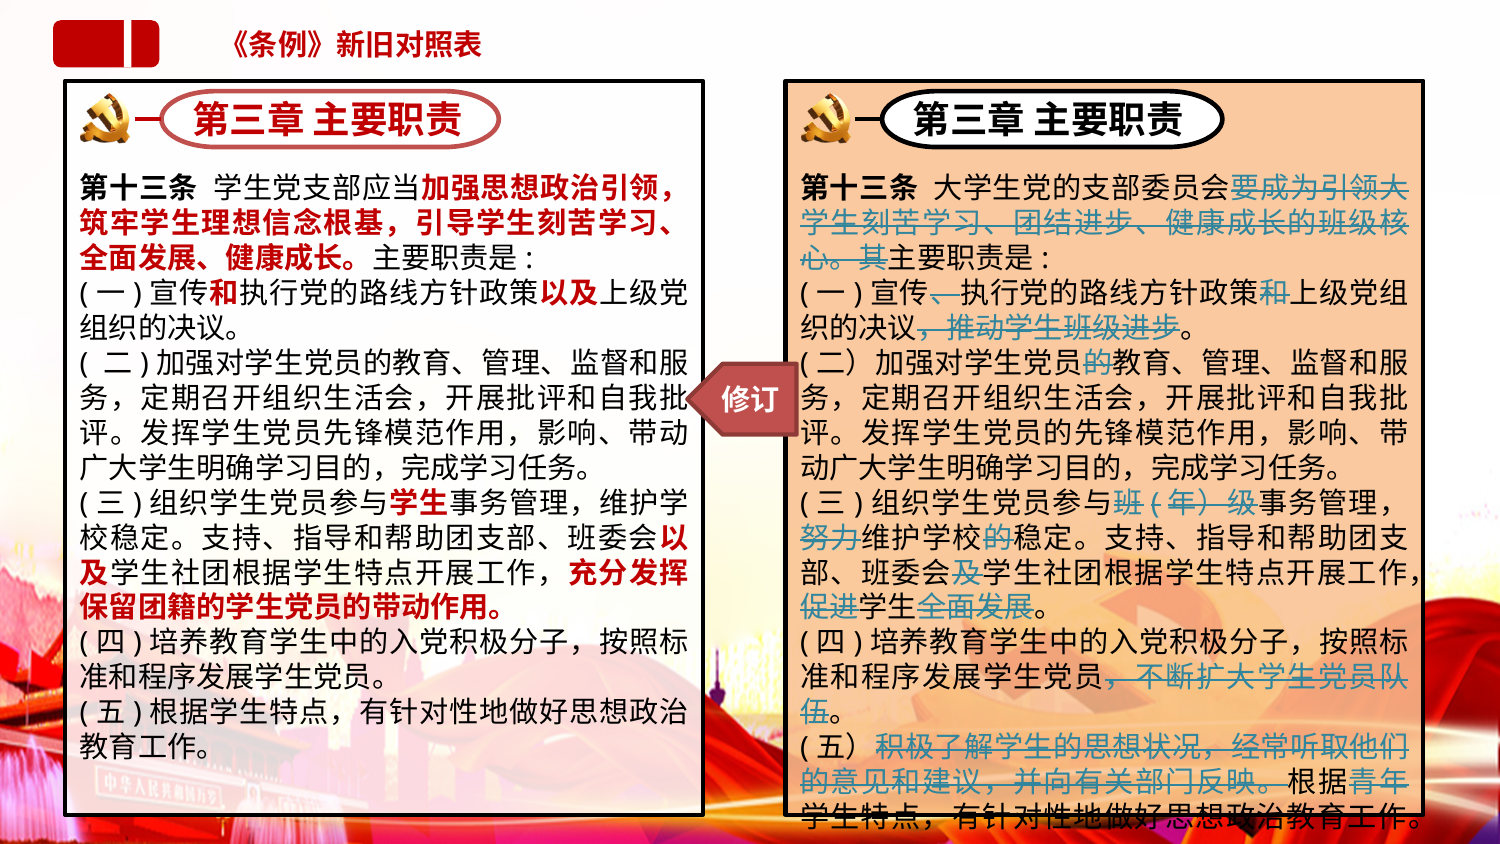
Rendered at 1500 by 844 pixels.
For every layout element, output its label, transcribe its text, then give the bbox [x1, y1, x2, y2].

text_box 第十三条 大学生党的支部委员会要成为引领大学生刻苦学习、团结进步、健康成长的班级核心。其主要职责是: (一)宣传、执行党的路线方针政策和上级党组织的决议，推动学生班级进步。 (二）加强对学生党员的教育、管理、监督和服务，定期召开组织生活会，开展批评和自我批评。发挥学生党员的先锋模范作用，影响、带动广大学生明确学习目的，完成学习任务。 (三)组织学生党员参与班(年）级事务管理，努力维护学校的稳定。支持、指导和帮助团支部、班委会及学生社团根据学生特点开展工作，促进学生全面发展。 (四)培养教育学生中的入党积极分子，按照标准和程序发展学生党员，不断扩大学生党员队伍。 (五）积极了解学生的思想状况，经常听取他们的意见和建议，并向有关部门反映。根据青年学生特点，有针对性地做好思想政治教育工作。 [785, 161, 1424, 841]
text_box [122, 18, 133, 69]
text_box 第十三条 学生党支部应当加强思想政治引领，筑牢学生理想信念根基，引导学生刻苦学习、全面发展、健康成长。主要职责是: (一)宣传和执行党的路线方针政策以及上级党组织的决议。 ( 二)加强对学生党员的教育、管理、监督和服务，定期召开组织生活会，开展批评和自我批评。发挥学生党员先锋模范作用，影响、带动广大学生明确学习目的，完成学习任务。 (三)组织学生党员参与学生事务管理，维护学校稳定。支持、指导和帮助团支部、班委会以及学生社团根据学生特点开展工作，充分发挥保留团籍的学生党员的带动作用。 (四)培养教育学生中的入党积极分子，按照标准和程序发展学生党员。 (五)根据学生特点，有针对性地做好思想政治教育工作。 [64, 161, 704, 771]
text_box [783, 79, 1425, 817]
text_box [75, 90, 500, 148]
text_box [63, 79, 705, 817]
picture [0, 0, 1500, 844]
text_box 《条例》新旧对照表 [204, 18, 498, 69]
text_box [50, 18, 162, 70]
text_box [796, 90, 1223, 148]
text_box 修订 [685, 361, 799, 437]
